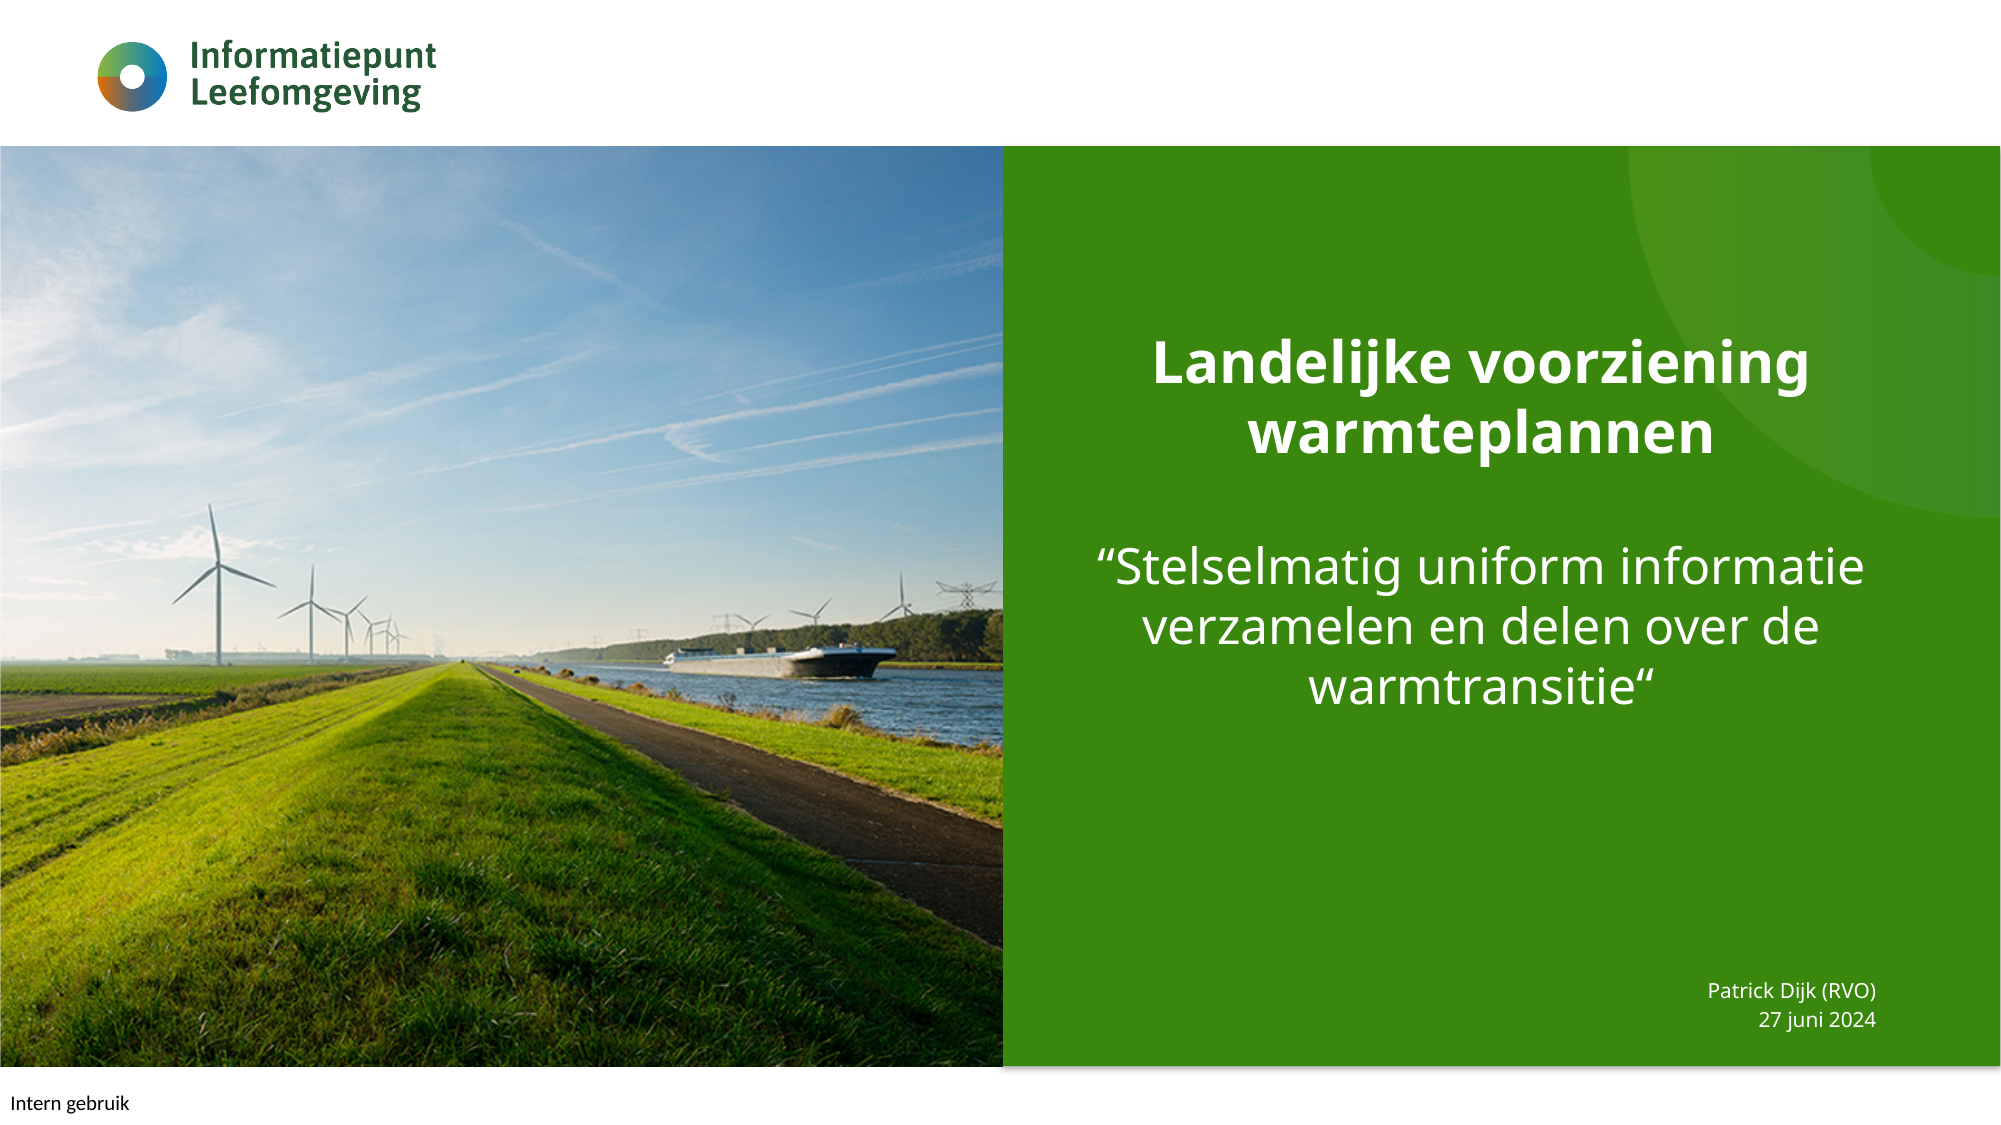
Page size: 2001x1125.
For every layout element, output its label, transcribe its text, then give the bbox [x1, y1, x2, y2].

picture [0, 0, 2000, 1125]
title Landelijke voorziening warmteplannen “Stelselmatig uniform informatie verzamelen en delen over de warmtransitie“ [1042, 317, 1921, 972]
list Patrick Dijk (RVO) 27 juni 2024 [1042, 972, 1891, 1040]
